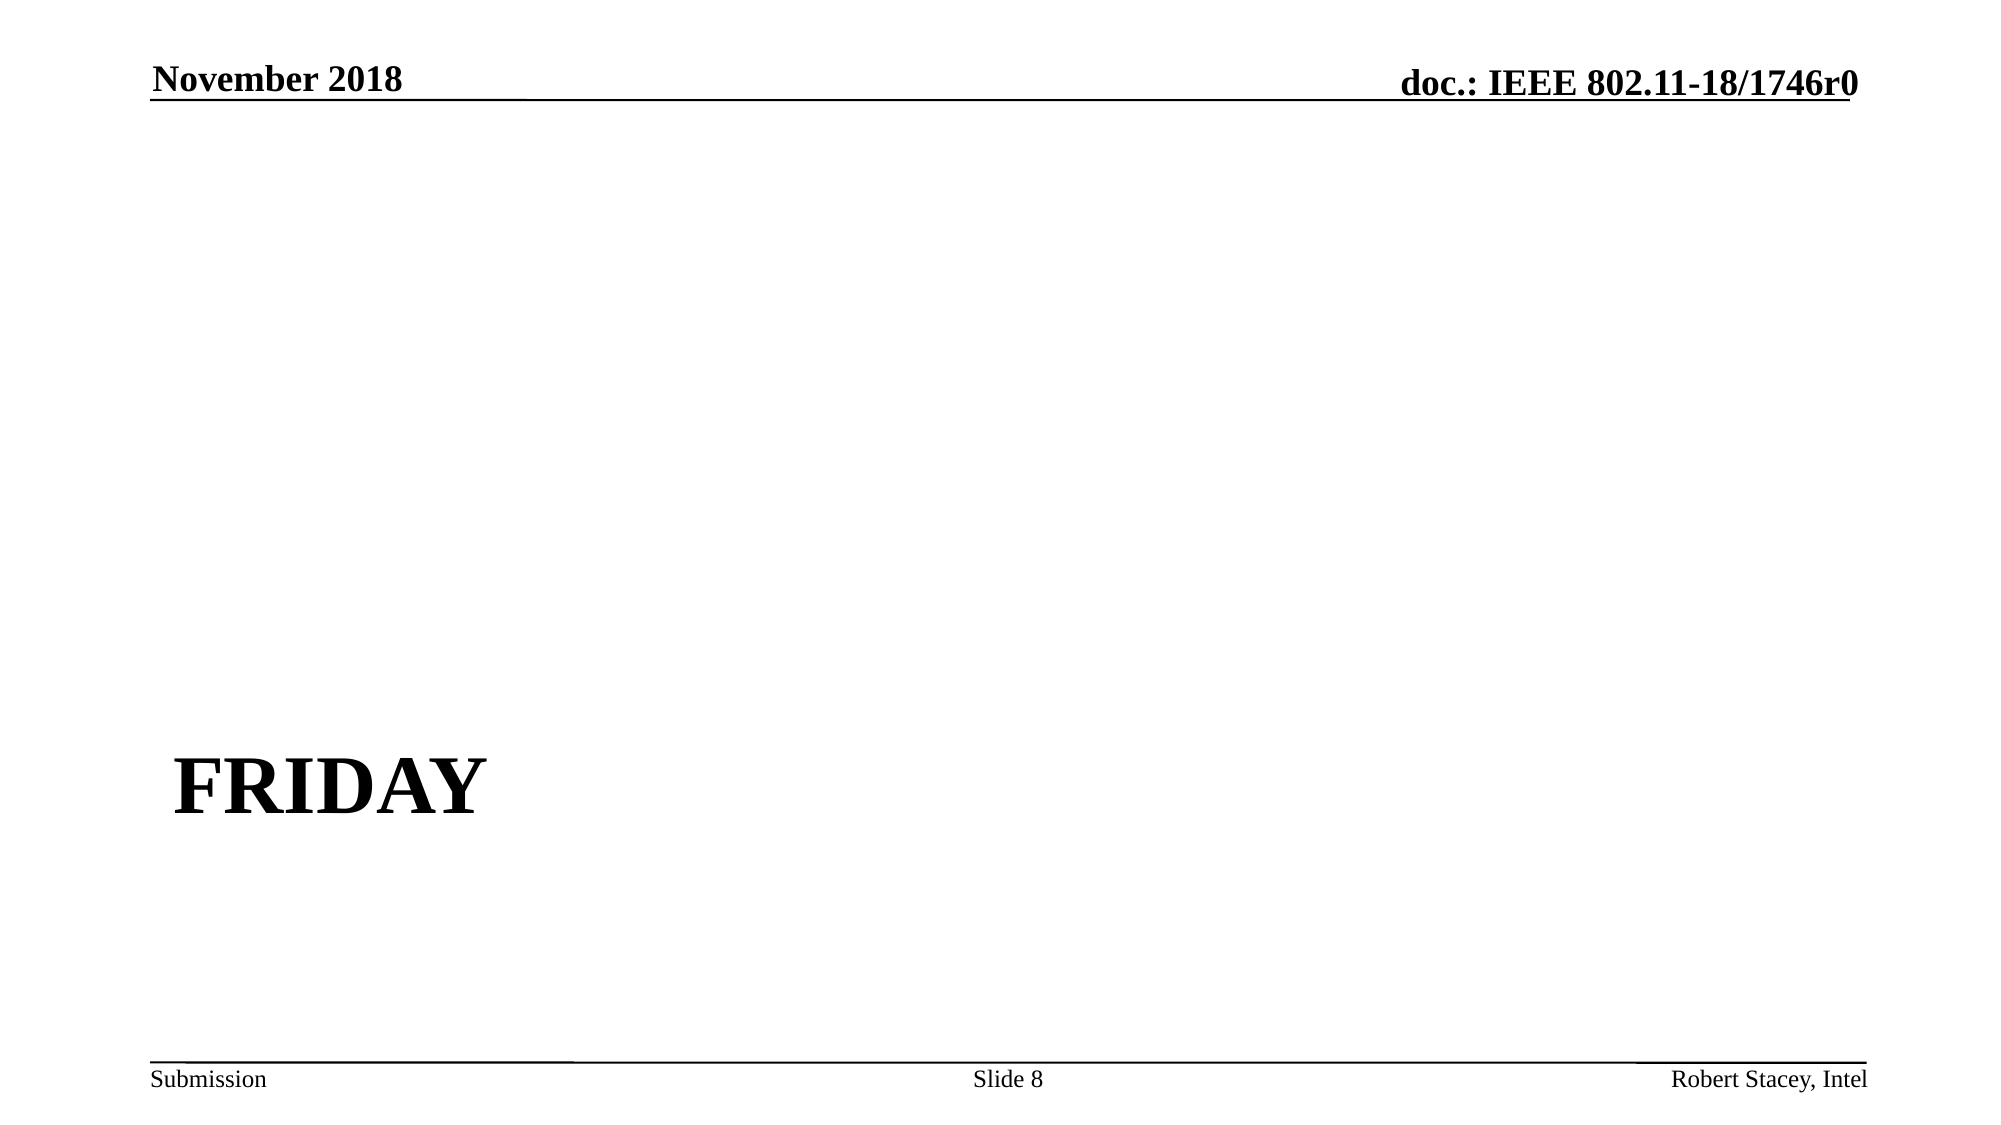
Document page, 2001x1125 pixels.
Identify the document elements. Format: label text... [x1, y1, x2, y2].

footer Robert Stacey, Intel [1171, 1061, 1869, 1093]
slide_number Slide 8 [950, 1061, 1067, 1123]
title Friday [157, 722, 1859, 947]
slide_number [152, 54, 563, 100]
